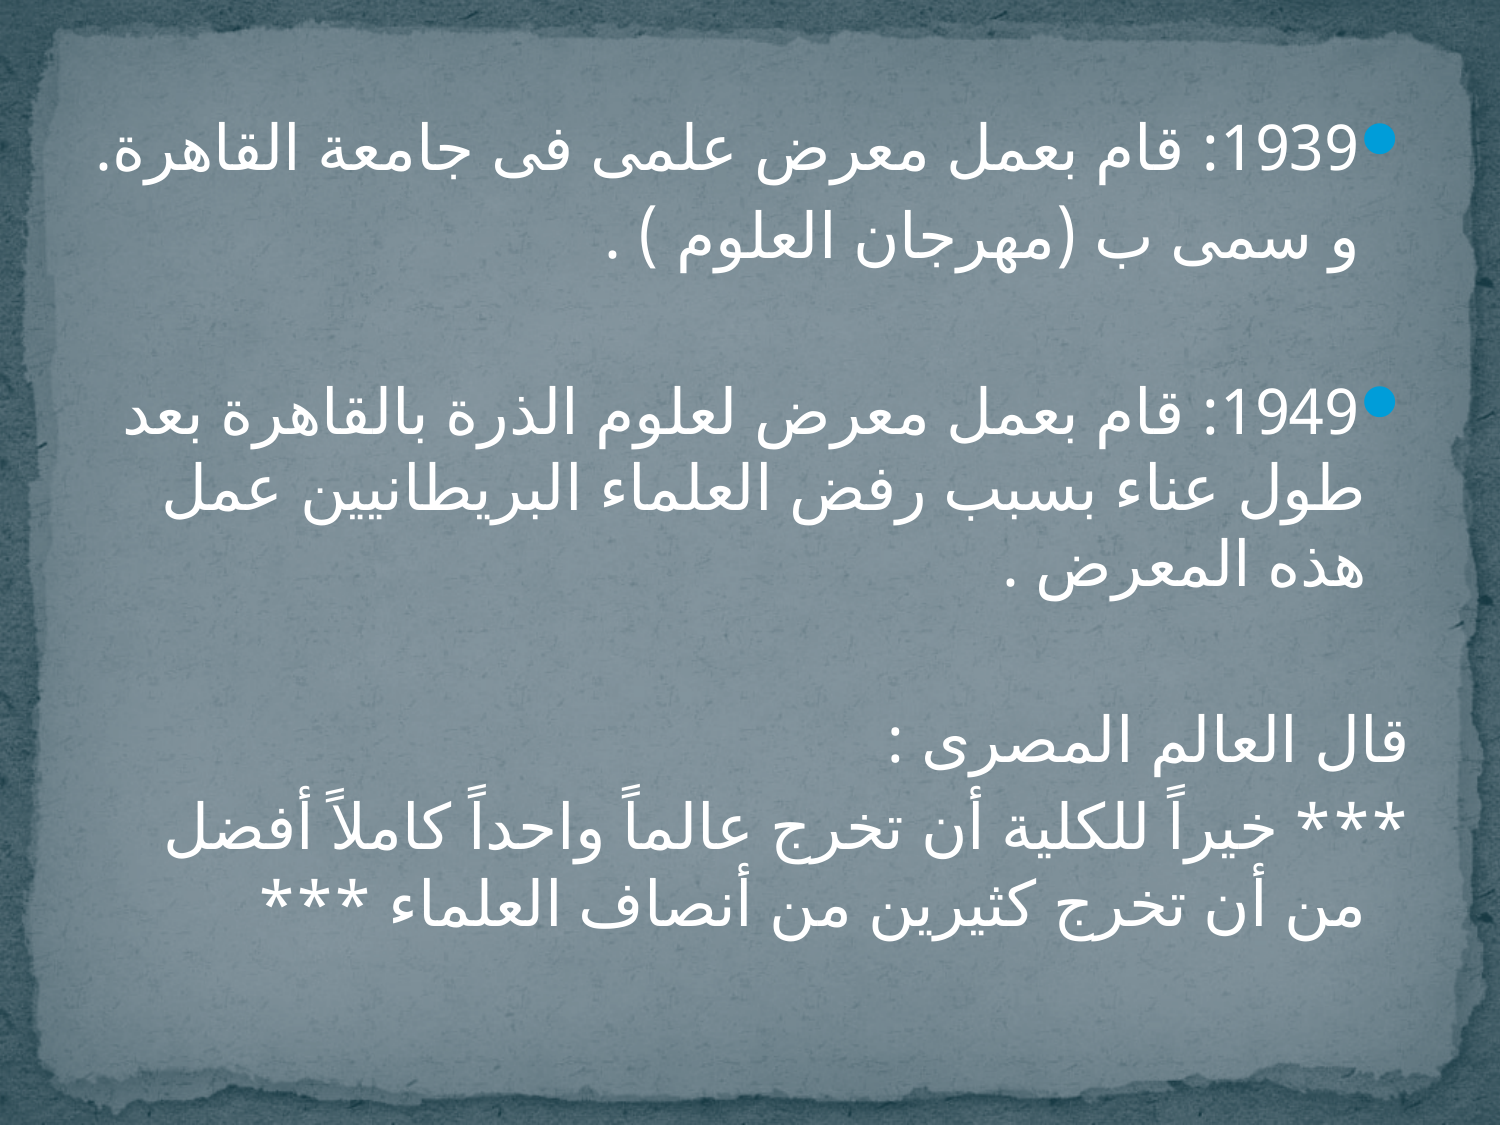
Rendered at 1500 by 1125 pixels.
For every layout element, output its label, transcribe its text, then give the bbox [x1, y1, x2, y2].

list 1939: قام بعمل معرض علمى فى جامعة القاهرة. و سمى ب (مهرجان العلوم ) . 1949: قام بعمل معرض لعلوم الذرة بالقاهرة بعد طول عناء بسبب رفض العلماء البريطانيين عمل هذه المعرض . قال العالم المصرى : *** خيراً للكلية أن تخرج عالماً واحداً كاملاً أفضل من أن تخرج كثيرين من أنصاف العلماء *** [75, 99, 1425, 1005]
